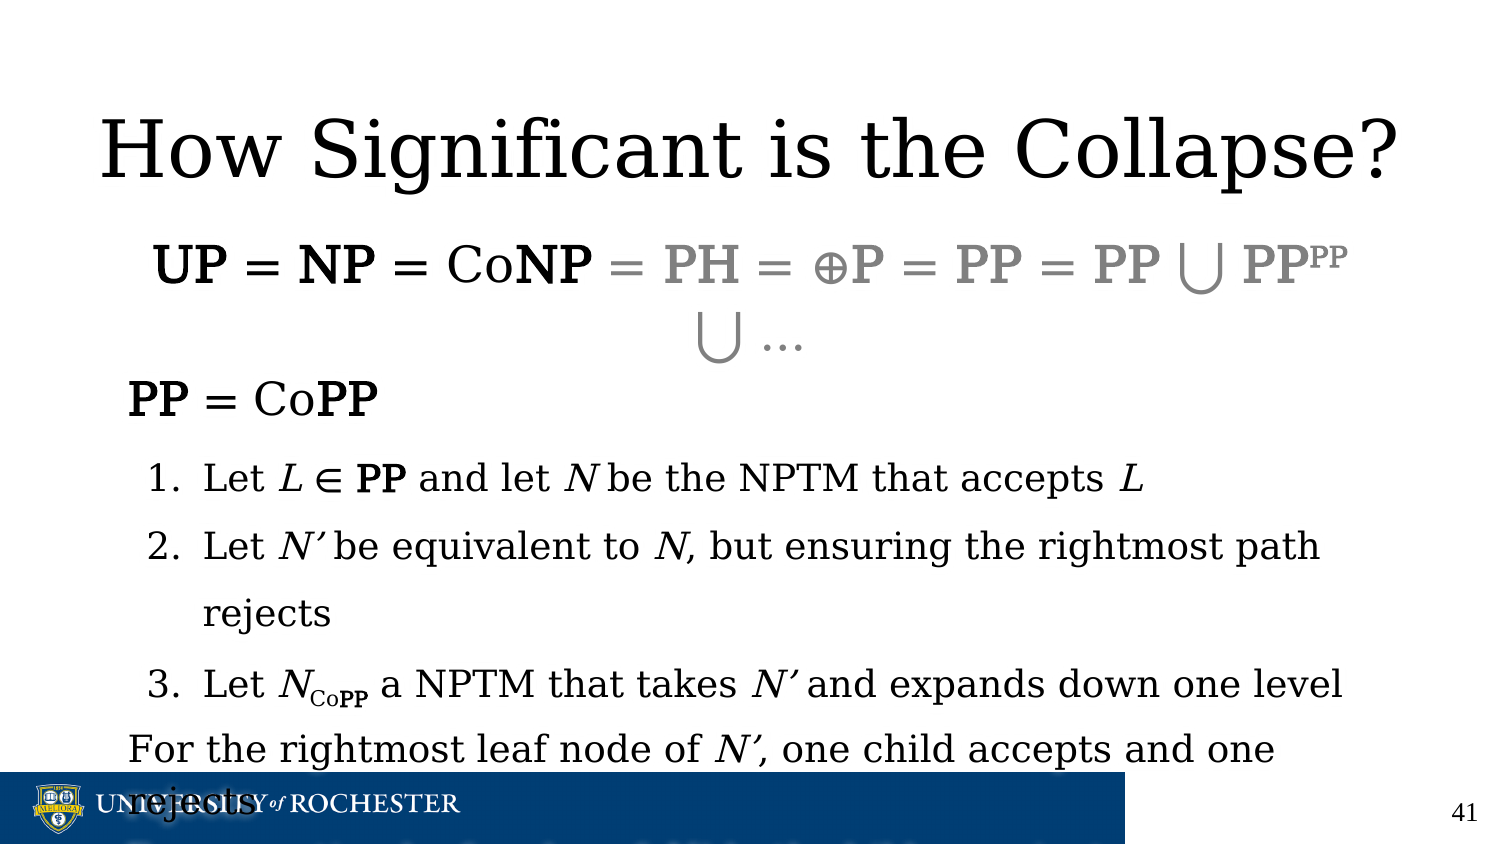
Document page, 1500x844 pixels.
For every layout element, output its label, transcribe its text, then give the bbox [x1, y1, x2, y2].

list UP = NP = CoNP = PH = ⊕P = PP = PP ⋃ PPPP ⋃ … PP = CoPP Let L ∈ PP and let N be the NPTM that accepts L Let N’ be equivalent to N, but ensuring the rightmost path rejects Let NCoPP a NPTM that takes N’ and expands down one level For the rightmost leaf node of N’, one child accepts and one rejects For accepting leaf nodes of N’, both children reject For rejecting leaf nodes of N’, both children accept [112, 225, 1388, 670]
title How Significant is the Collapse? [72, 75, 1428, 216]
slide_number ‹#› [1403, 779, 1494, 844]
picture [0, 772, 1125, 844]
